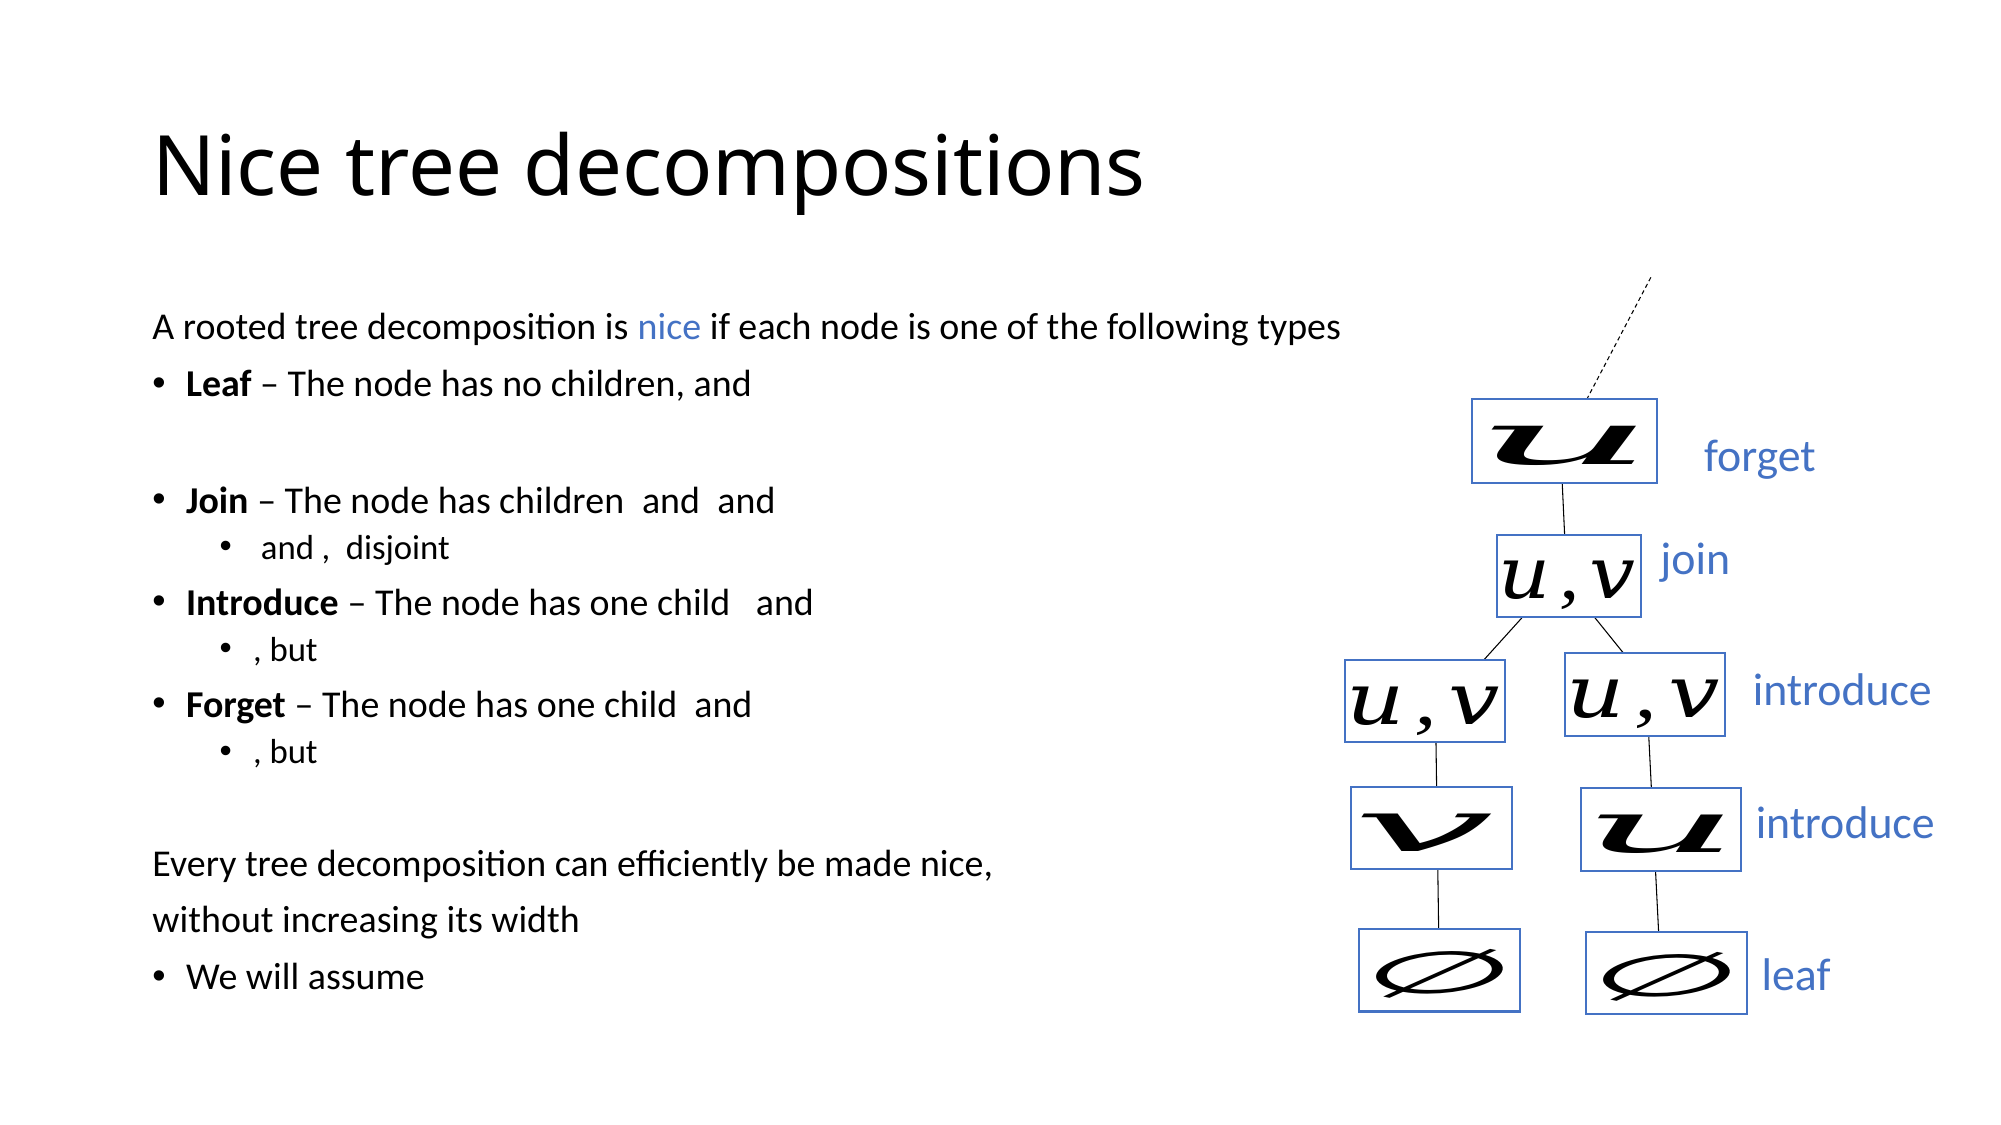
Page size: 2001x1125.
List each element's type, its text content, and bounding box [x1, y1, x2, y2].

text_box introduce [1738, 651, 1947, 722]
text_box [1439, 574, 1561, 710]
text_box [1565, 277, 1651, 439]
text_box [1560, 453, 1566, 564]
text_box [1647, 701, 1661, 973]
title Nice tree decompositions [137, 59, 1863, 278]
text_box join [1645, 520, 1746, 591]
text_box forget [1689, 418, 1831, 489]
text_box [1435, 704, 1440, 973]
text_box leaf [1746, 937, 1846, 1008]
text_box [1569, 585, 1651, 688]
text_box introduce [1741, 785, 1950, 856]
